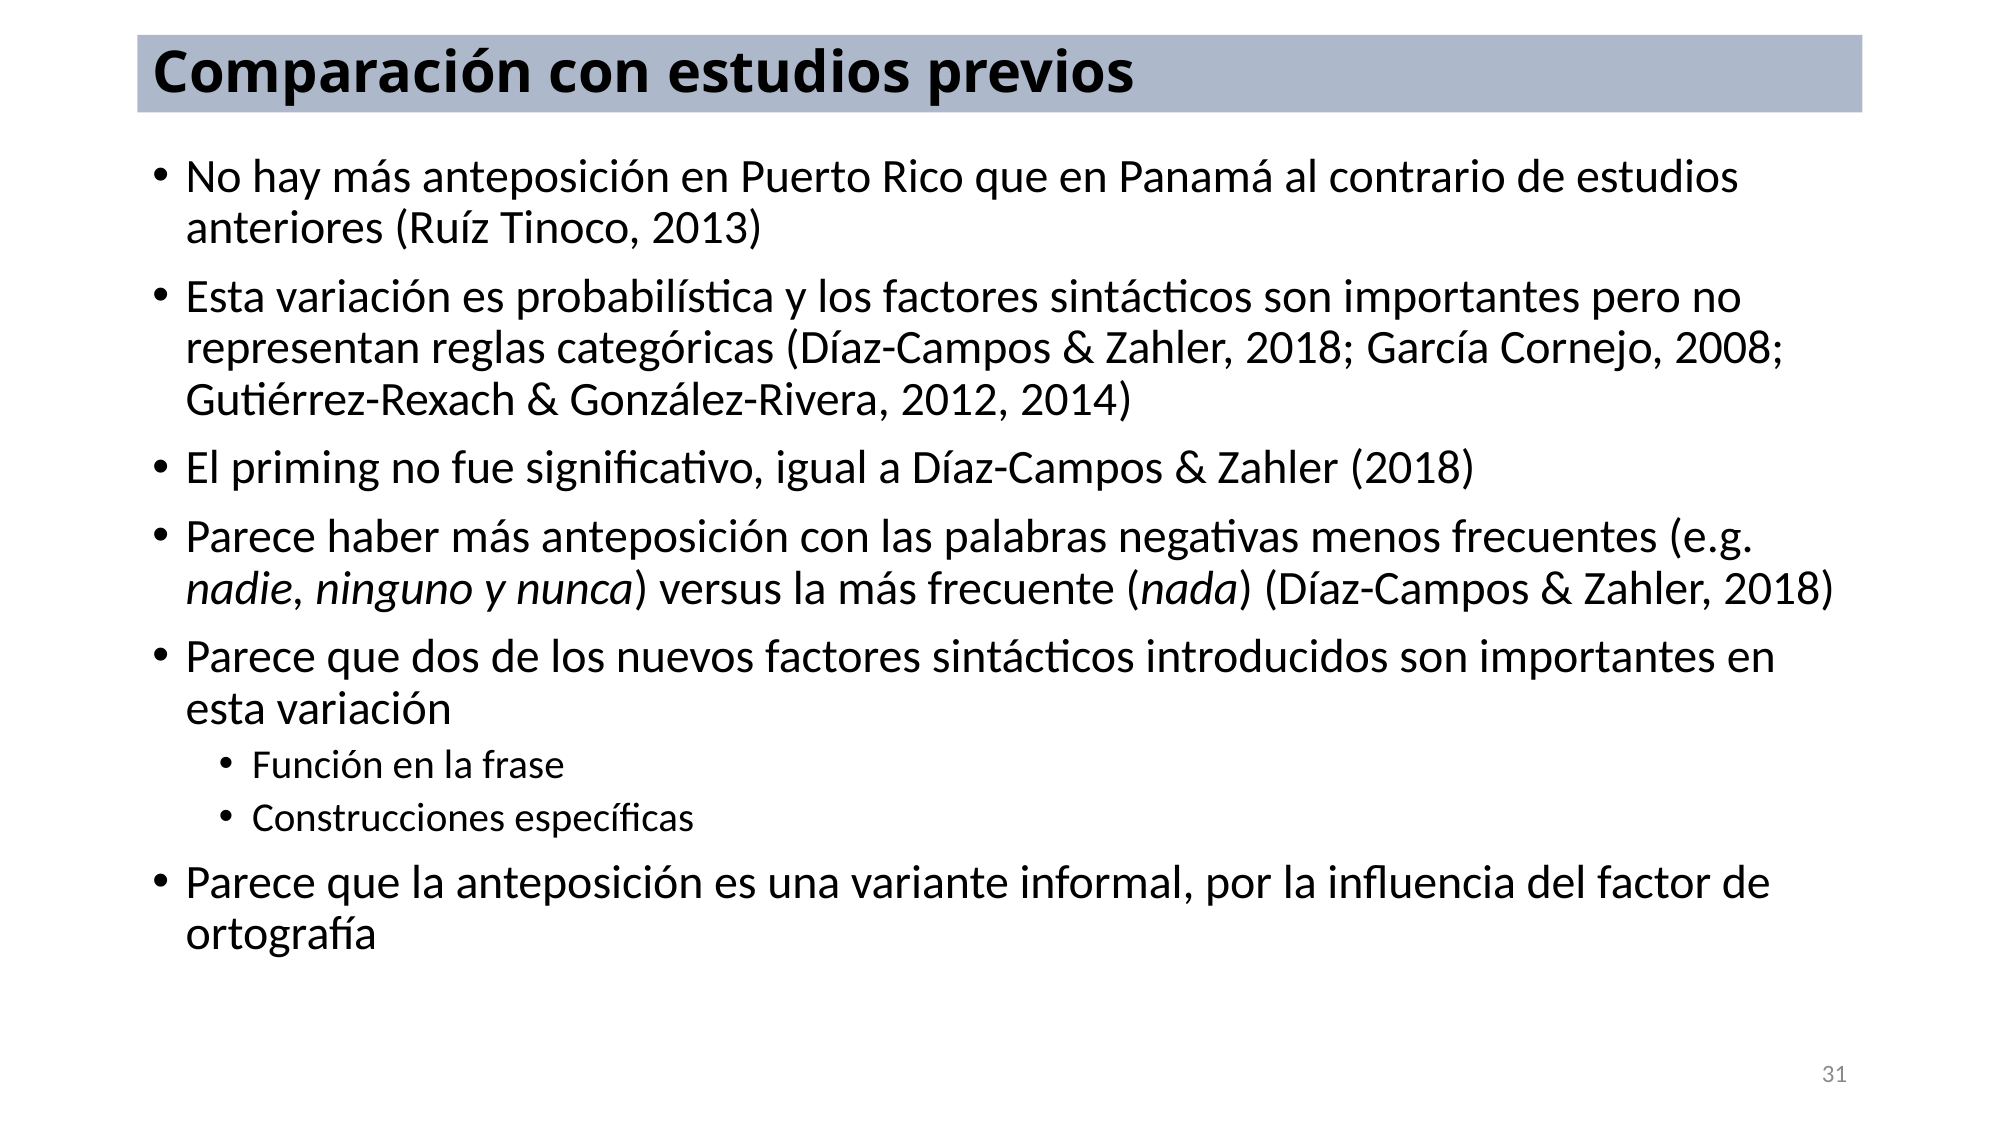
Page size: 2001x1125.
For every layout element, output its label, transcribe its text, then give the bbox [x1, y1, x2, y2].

slide_number 31 [1412, 1042, 1863, 1103]
title Comparación con estudios previos [137, 34, 1863, 113]
list No hay más anteposición en Puerto Rico que en Panamá al contrario de estudios anteriores (Ruíz Tinoco, 2013) Esta variación es probabilística y los factores sintácticos son importantes pero no representan reglas categóricas (Díaz-Campos & Zahler, 2018; García Cornejo, 2008; Gutiérrez-Rexach & González-Rivera, 2012, 2014) El priming no fue significativo, igual a Díaz-Campos & Zahler (2018) Parece haber más anteposición con las palabras negativas menos frecuentes (e.g. nadie, ninguno y nunca) versus la más frecuente (nada) (Díaz-Campos & Zahler, 2018) Parece que dos de los nuevos factores sintácticos introducidos son importantes en esta variación Función en la frase Construcciones específicas Parece que la anteposición es una variante informal, por la influencia del factor de ortografía [137, 143, 1863, 1029]
